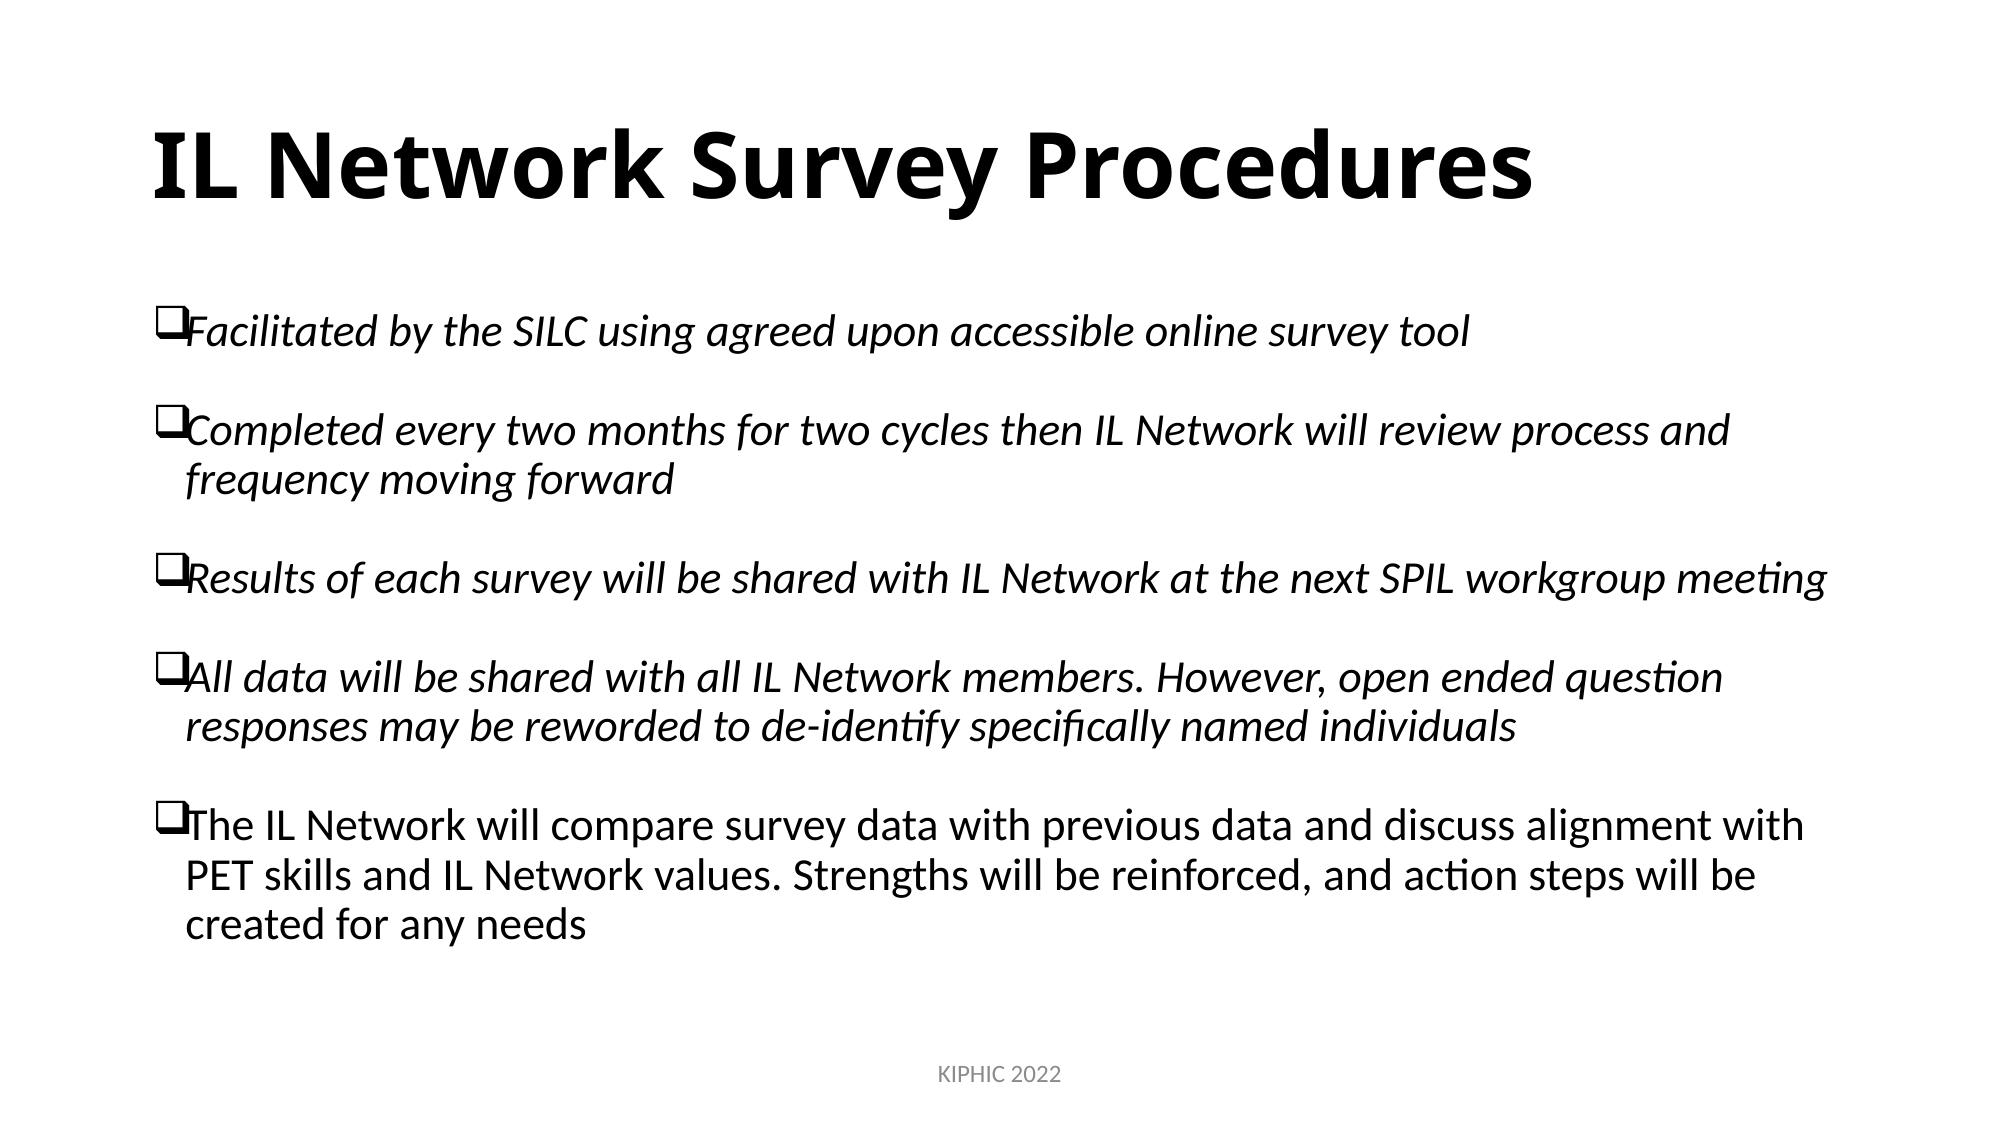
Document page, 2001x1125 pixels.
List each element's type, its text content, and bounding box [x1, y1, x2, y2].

title IL Network Survey Procedures [137, 59, 1863, 278]
footer KIPHIC 2022 [662, 1042, 1338, 1103]
list Facilitated by the SILC using agreed upon accessible online survey tool Completed every two months for two cycles then IL Network will review process and frequency moving forward Results of each survey will be shared with IL Network at the next SPIL workgroup meeting All data will be shared with all IL Network members. However, open ended question responses may be reworded to de-identify specifically named individuals The IL Network will compare survey data with previous data and discuss alignment with PET skills and IL Network values. Strengths will be reinforced, and action steps will be created for any needs [137, 299, 1863, 1014]
